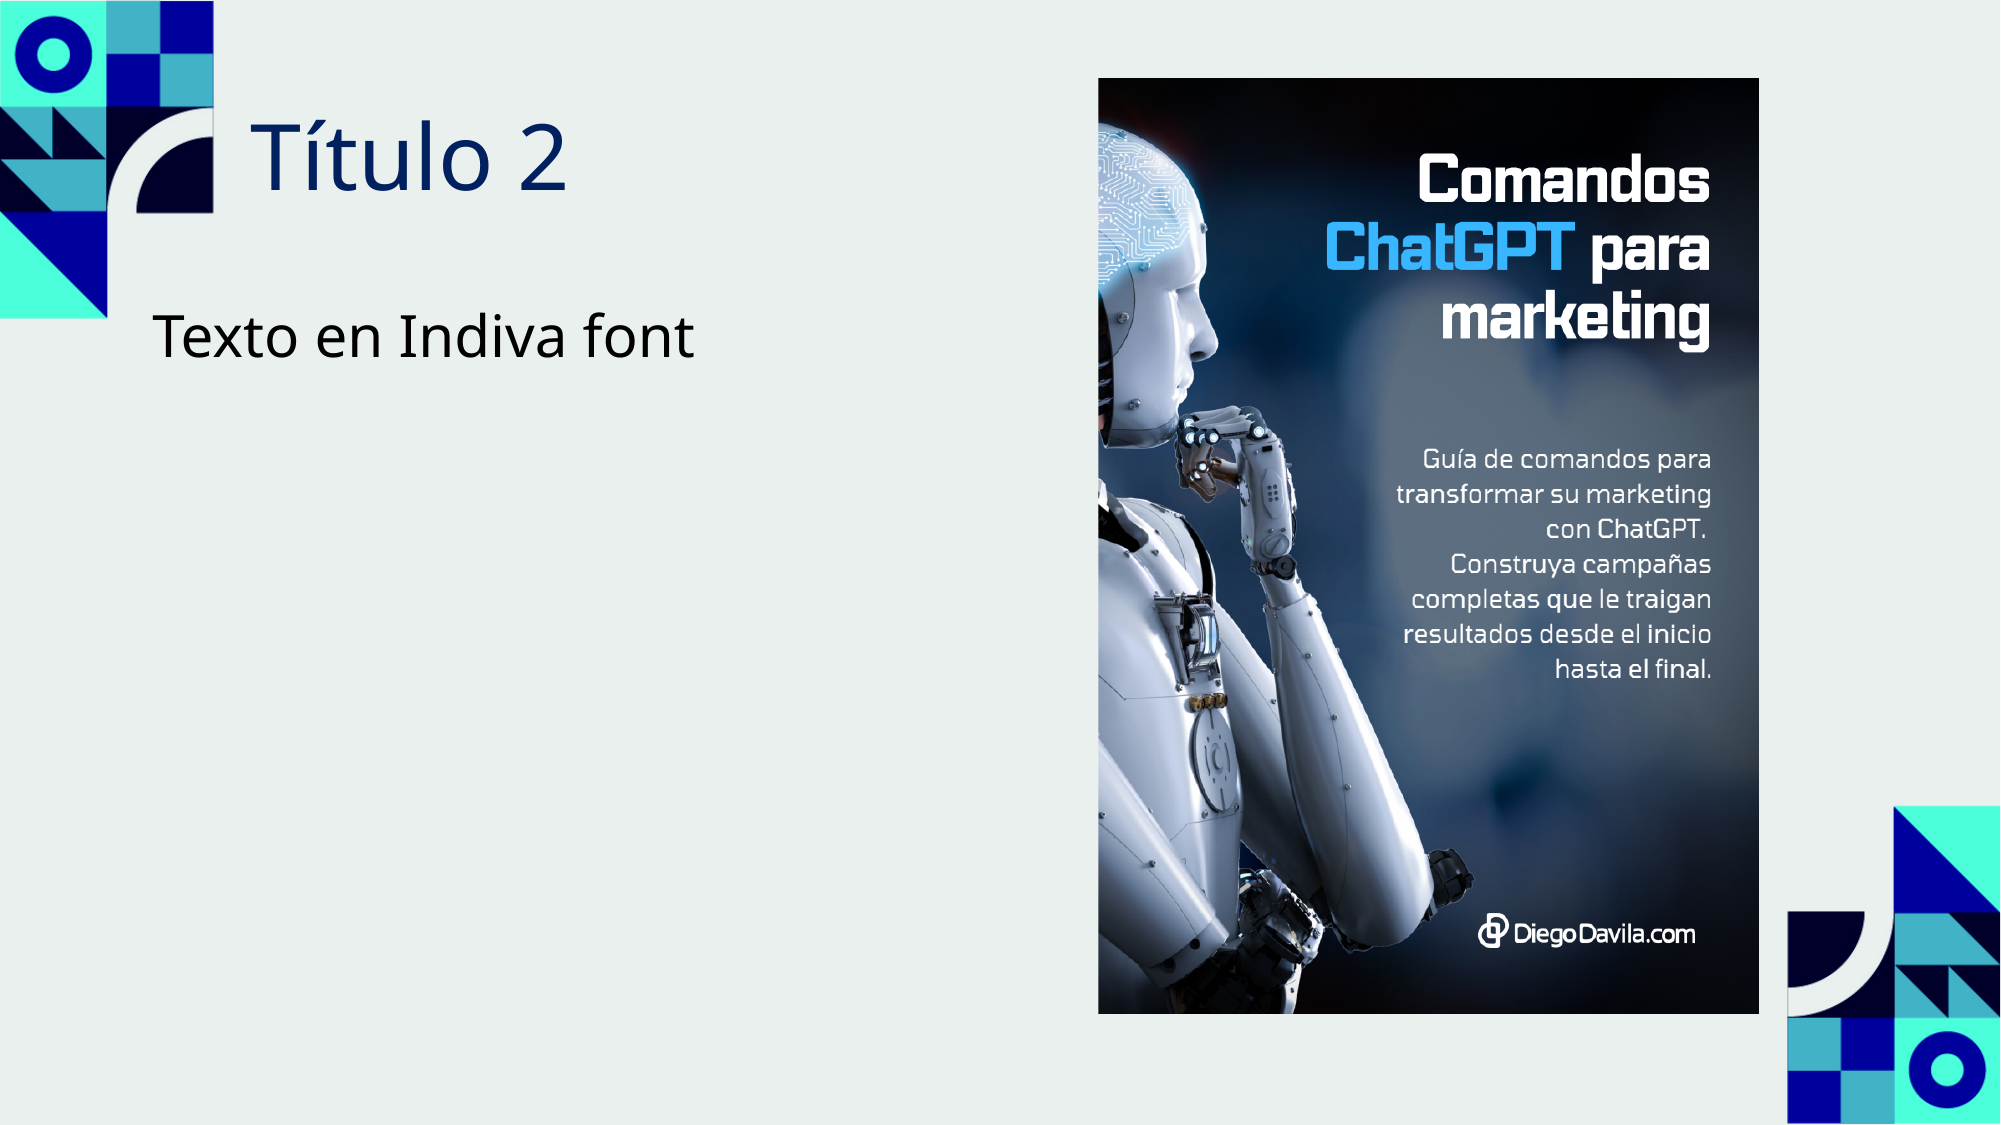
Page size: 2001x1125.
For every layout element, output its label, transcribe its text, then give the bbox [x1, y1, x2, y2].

picture [0, 0, 2001, 1125]
title Título 2 [235, 52, 1099, 270]
list Texto en Indiva font [137, 299, 988, 1014]
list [1097, 78, 1760, 1014]
